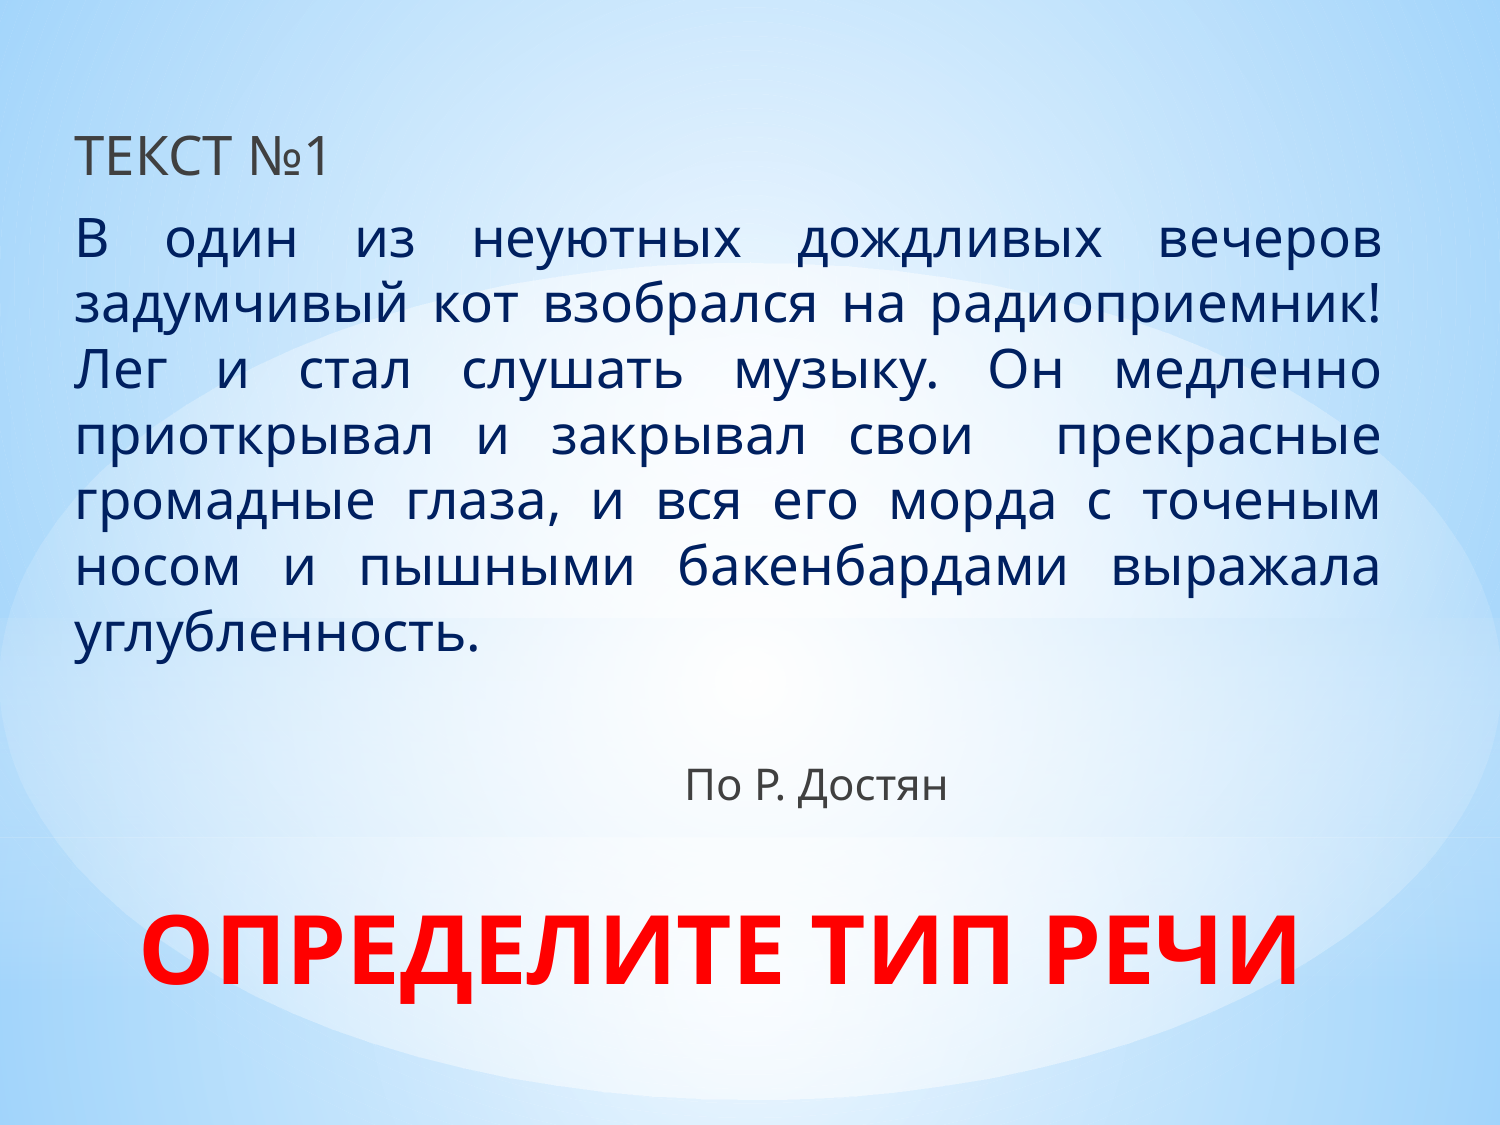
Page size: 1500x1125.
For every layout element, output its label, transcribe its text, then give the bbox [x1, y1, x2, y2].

title ОПРЕДЕЛИТЕ ТИП РЕЧИ [123, 881, 1363, 1059]
list ТЕКСТ №1 В один из неуютных дождливых вечеров задумчивый кот взобрался на радиоприемник! Лег и стал слушать музыку. Он медленно приоткрывал и закрывал свои прекрасные громадные глаза, и вся его морда с точеным носом и пышными бакенбардами выражала углубленность. По Р. Достян [53, 113, 1400, 823]
